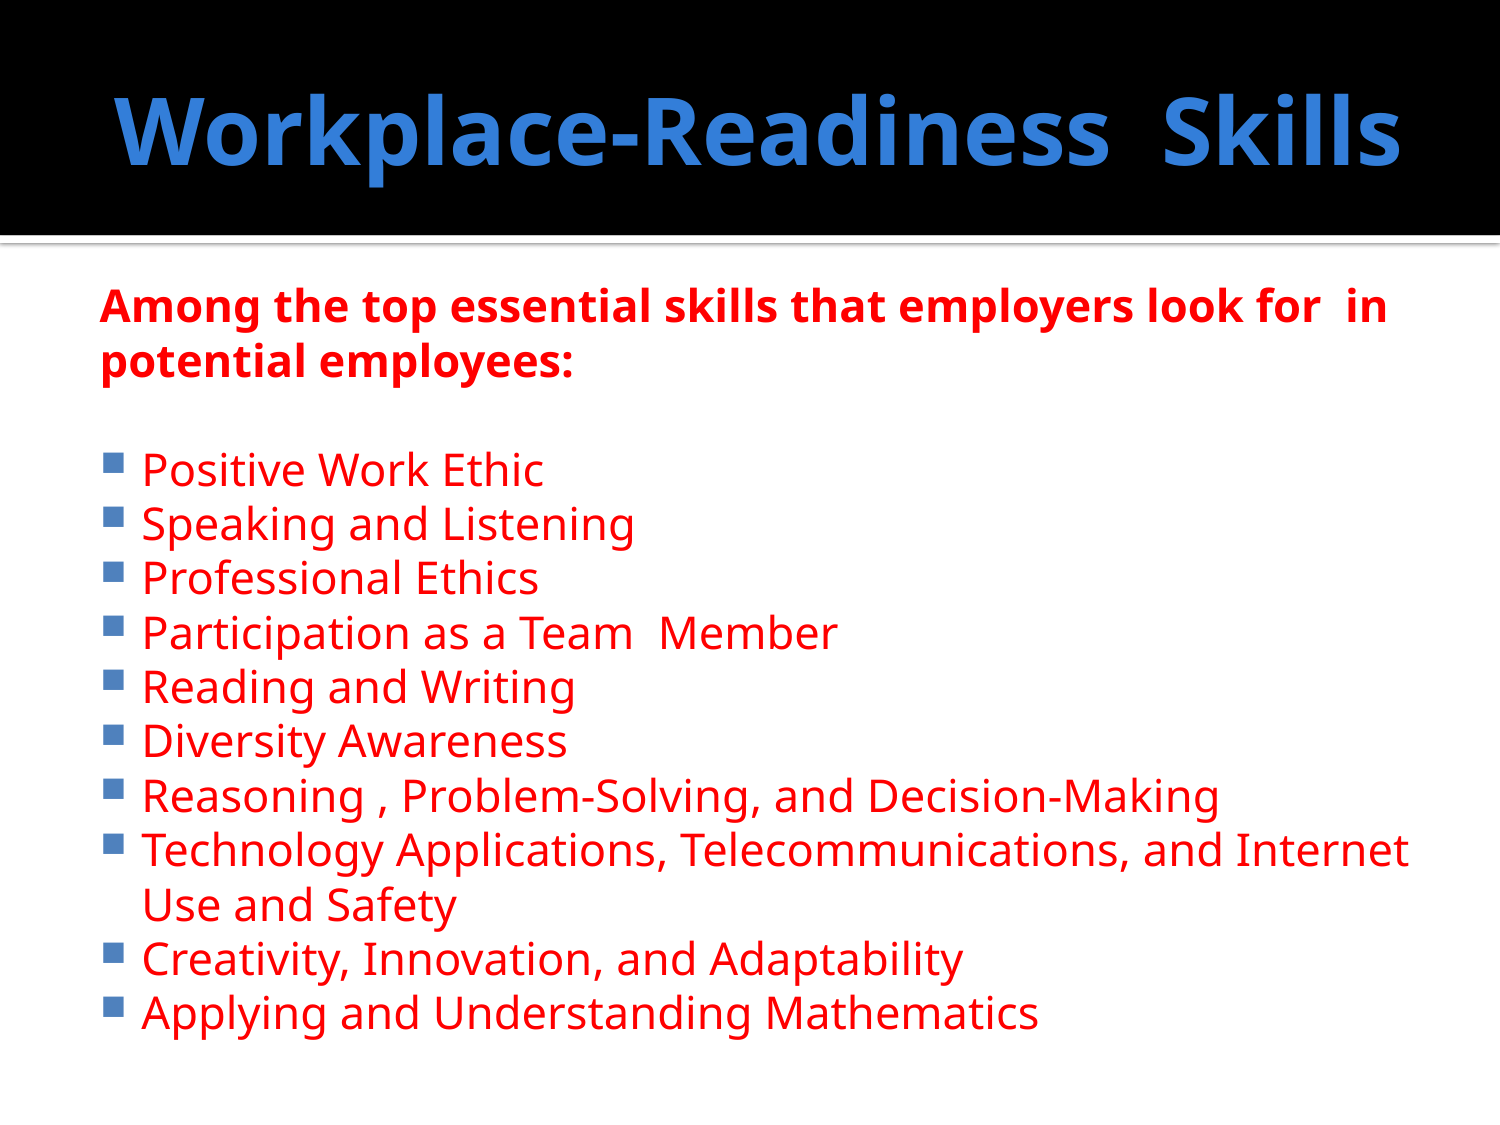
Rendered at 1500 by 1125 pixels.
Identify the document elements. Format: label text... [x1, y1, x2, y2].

list Among the top essential skills that employers look for in potential employees: Positive Work Ethic Speaking and Listening Professional Ethics Participation as a Team Member Reading and Writing Diversity Awareness Reasoning , Problem-Solving, and Decision-Making Technology Applications, Telecommunications, and Internet Use and Safety Creativity, Innovation, and Adaptability Applying and Understanding Mathematics [75, 262, 1425, 1050]
title Workplace-Readiness Skills [75, 25, 1425, 231]
